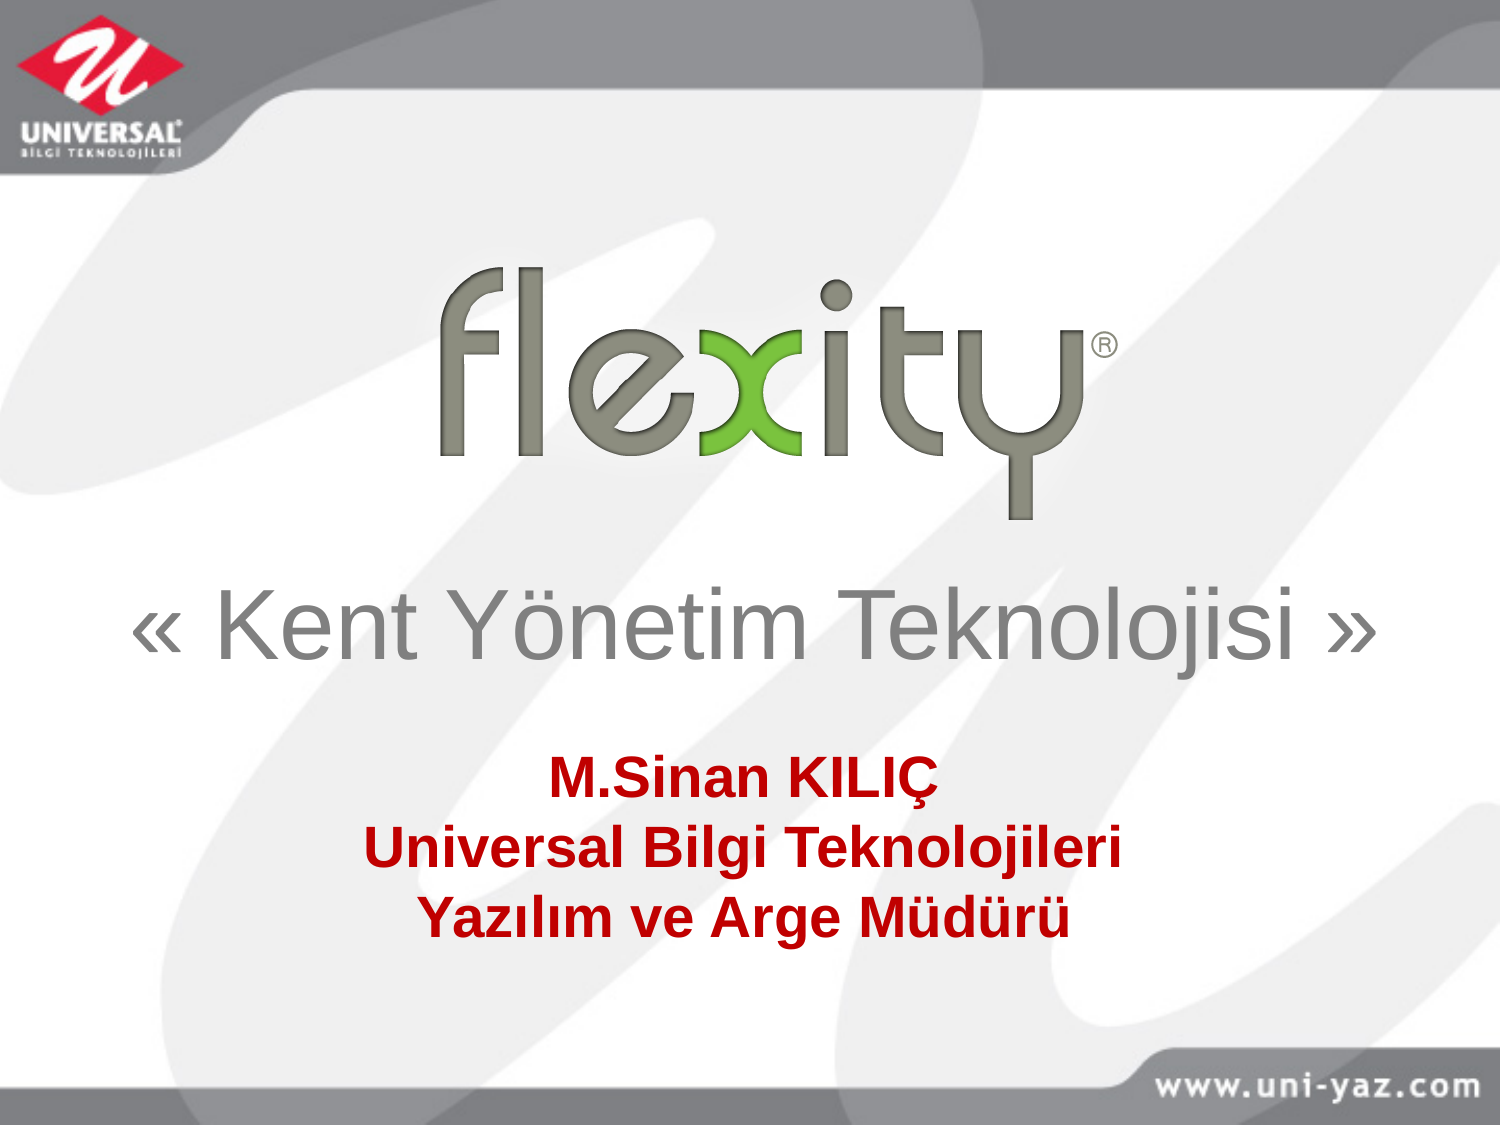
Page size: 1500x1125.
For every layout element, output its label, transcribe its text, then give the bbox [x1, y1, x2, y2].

picture [0, 0, 1500, 1125]
text_box « Kent Yönetim Teknolojisi » [100, 551, 1412, 687]
text_box M.Sinan KILIÇ Universal Bilgi Teknolojileri Yazılım ve Arge Müdürü [17, 731, 1471, 957]
